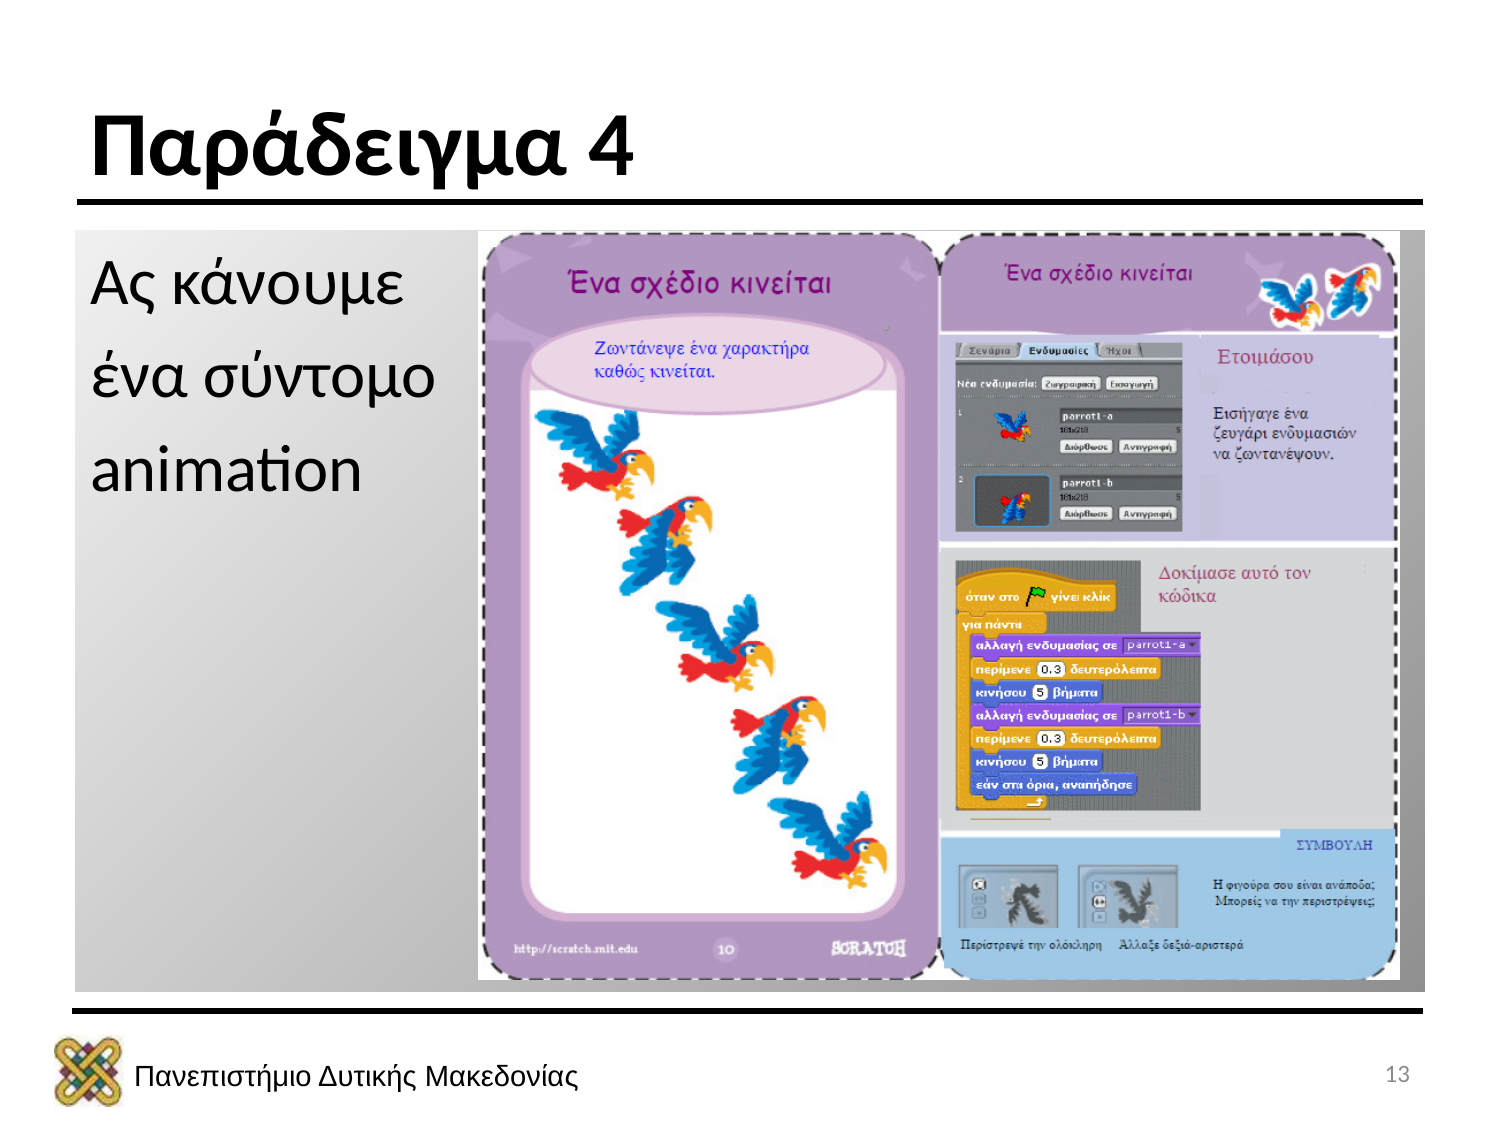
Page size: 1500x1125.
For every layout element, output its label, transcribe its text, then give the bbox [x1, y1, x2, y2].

list Ας κάνουμε ένα σύντομο animation [75, 230, 1425, 992]
title Παράδειγμα 4 [75, 45, 1425, 230]
picture [478, 231, 1400, 980]
slide_number 13 [1074, 1042, 1425, 1103]
picture [54, 1034, 124, 1107]
